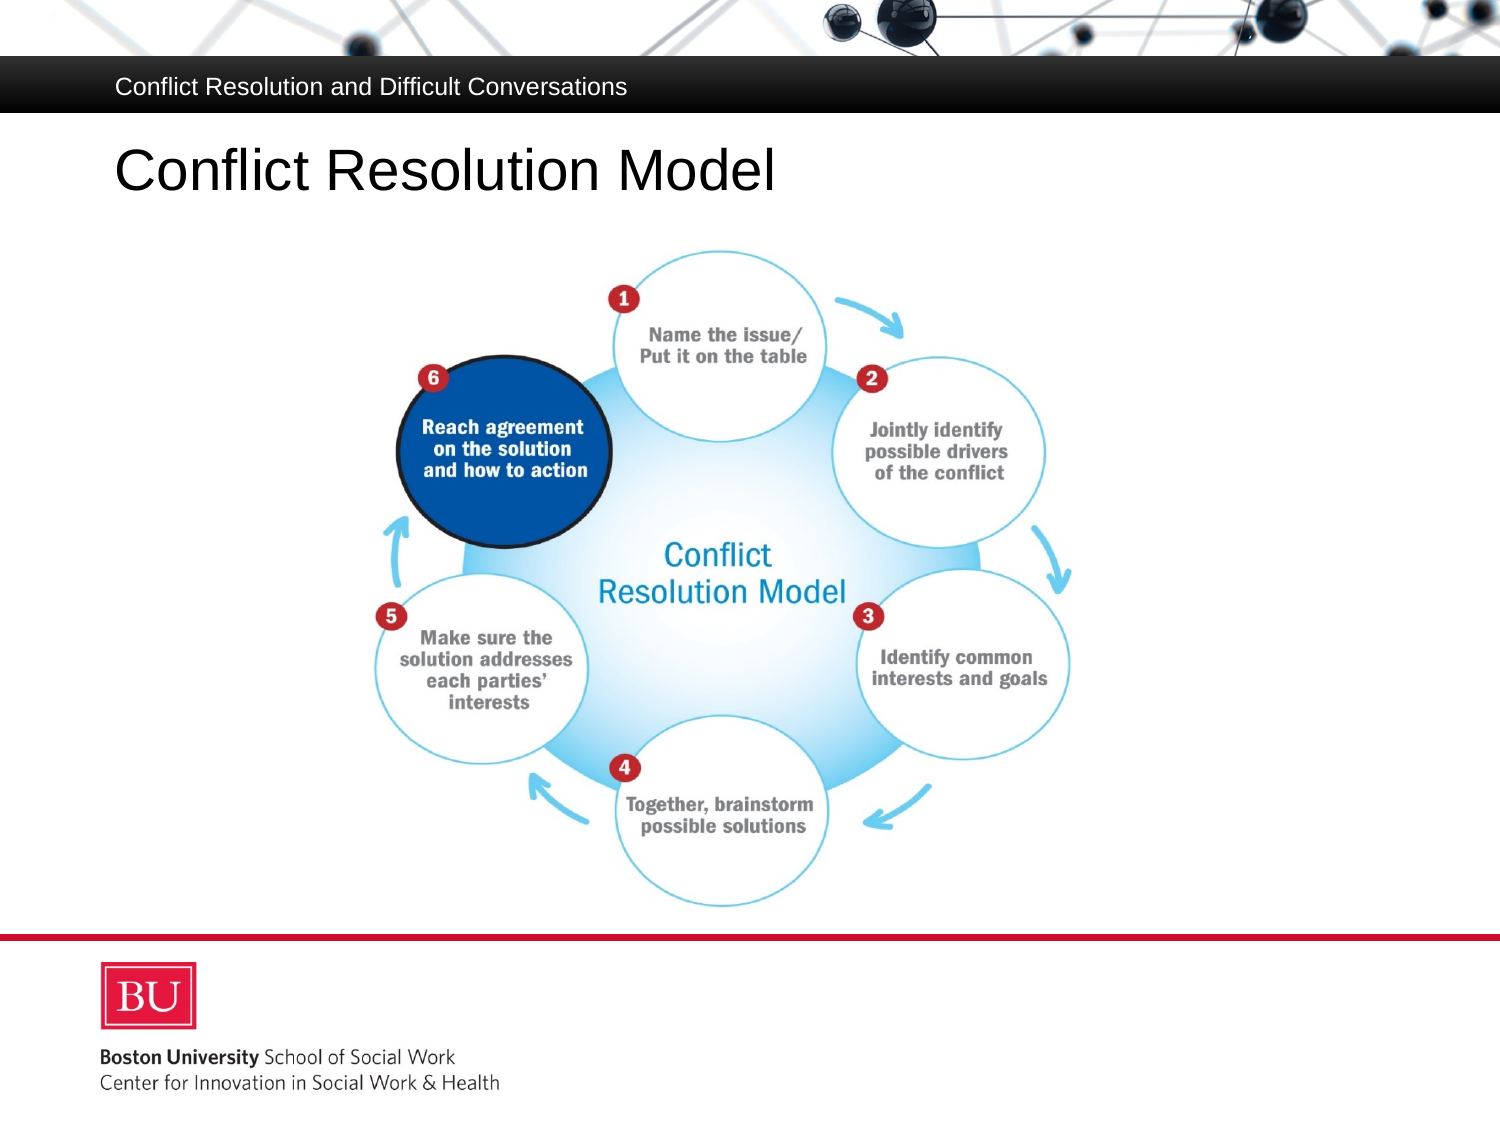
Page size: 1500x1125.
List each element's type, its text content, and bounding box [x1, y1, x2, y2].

title Conflict Resolution Model [99, 125, 1400, 238]
footer Conflict Resolution and Difficult Conversations [99, 62, 938, 113]
picture [99, 962, 500, 1095]
picture [0, 0, 1500, 56]
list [329, 233, 1109, 925]
